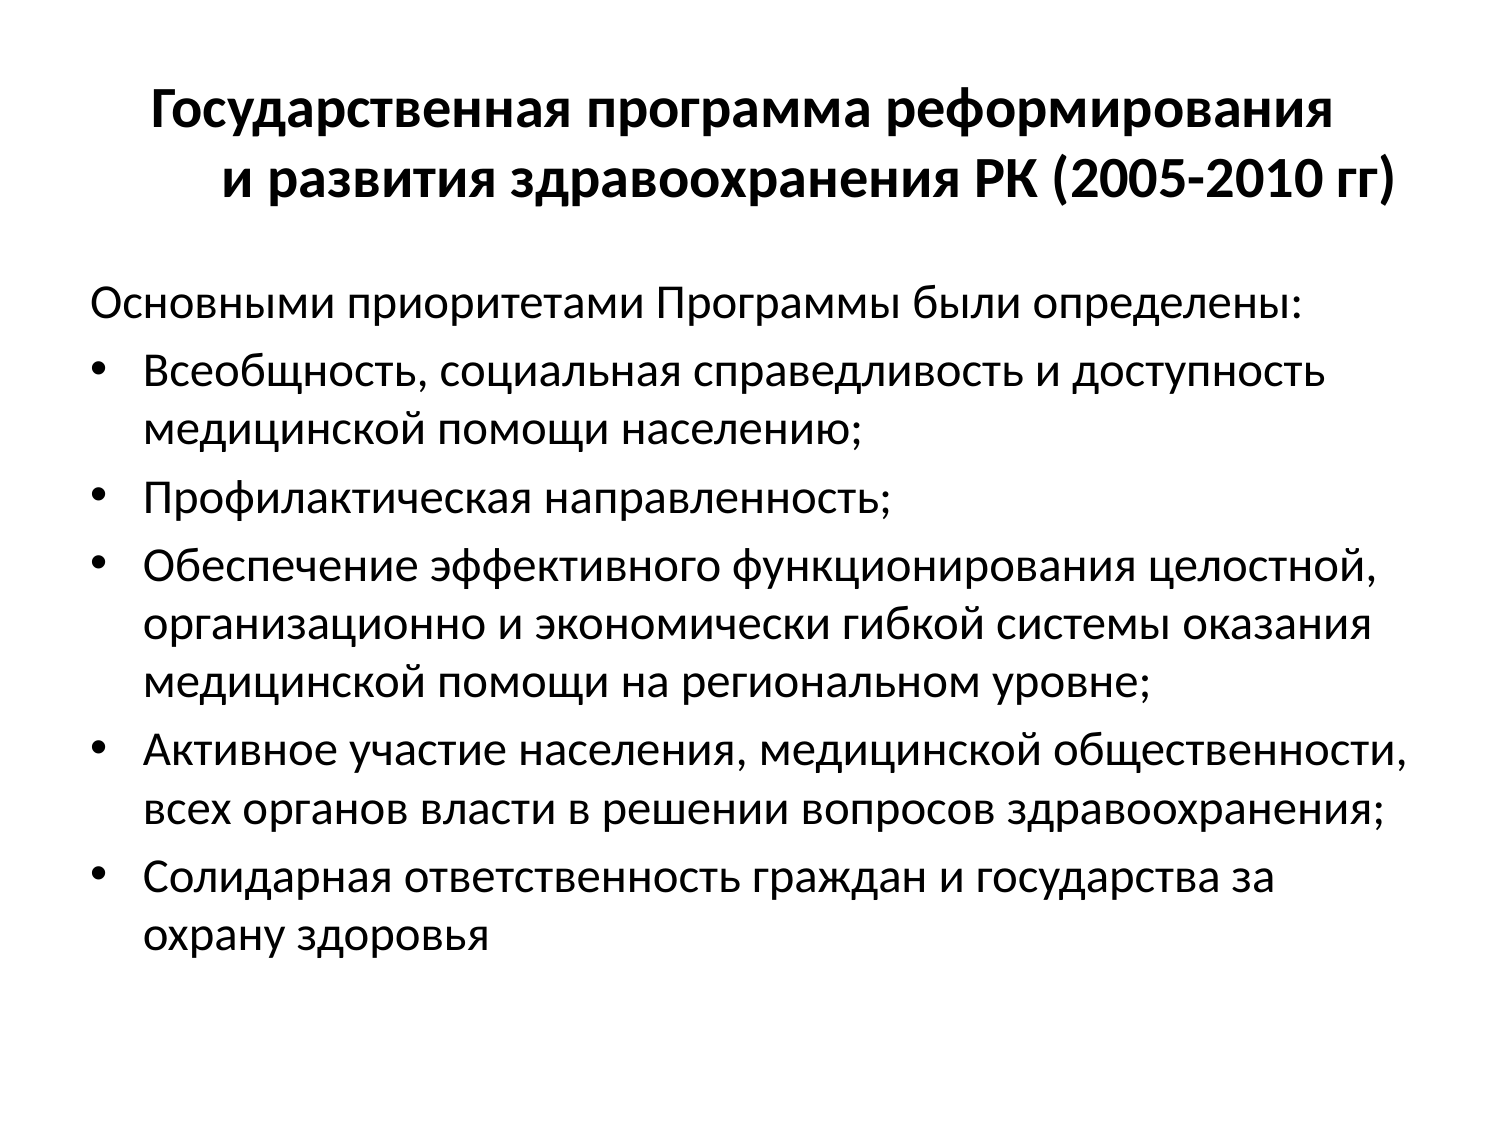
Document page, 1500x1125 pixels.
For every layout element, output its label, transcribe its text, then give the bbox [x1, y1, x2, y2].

title Государственная программа реформирования и развития здравоохранения РК (2005-2010 гг) [75, 45, 1425, 233]
list Основными приоритетами Программы были определены: Всеобщность, социальная справедливость и доступность медицинской помощи населению; Профилактическая направленность; Обеспечение эффективного функционирования целостной, организационно и экономически гибкой системы оказания медицинской помощи на региональном уровне; Активное участие населения, медицинской общественности, всех органов власти в решении вопросов здравоохранения; Солидарная ответственность граждан и государства за охрану здоровья [75, 262, 1425, 1005]
